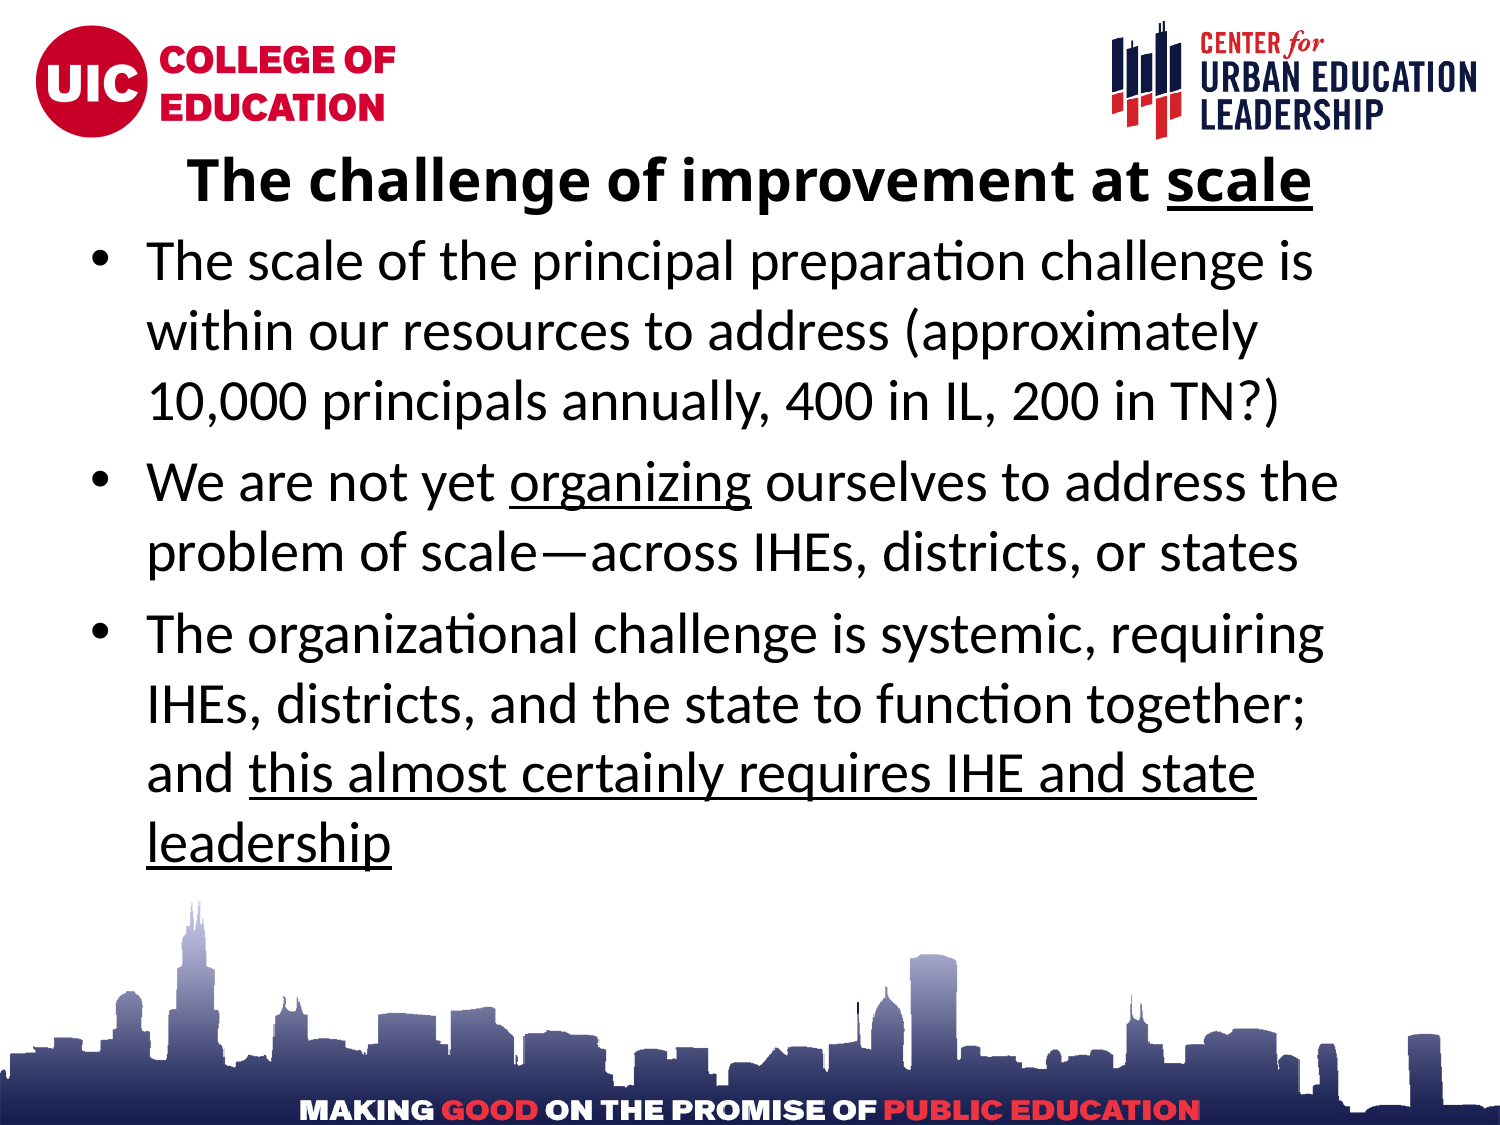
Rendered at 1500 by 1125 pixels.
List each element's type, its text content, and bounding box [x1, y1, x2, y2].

picture [0, 883, 1500, 1125]
title The challenge of improvement at scale [75, 86, 1425, 214]
list The scale of the principal preparation challenge is within our resources to address (approximately 10,000 principals annually, 400 in IL, 200 in TN?) We are not yet organizing ourselves to address the problem of scale—across IHEs, districts, or states The organizational challenge is systemic, requiring IHEs, districts, and the state to function together; and this almost certainly requires IHE and state leadership [75, 214, 1425, 882]
picture [1100, 14, 1482, 144]
picture [16, 18, 434, 144]
